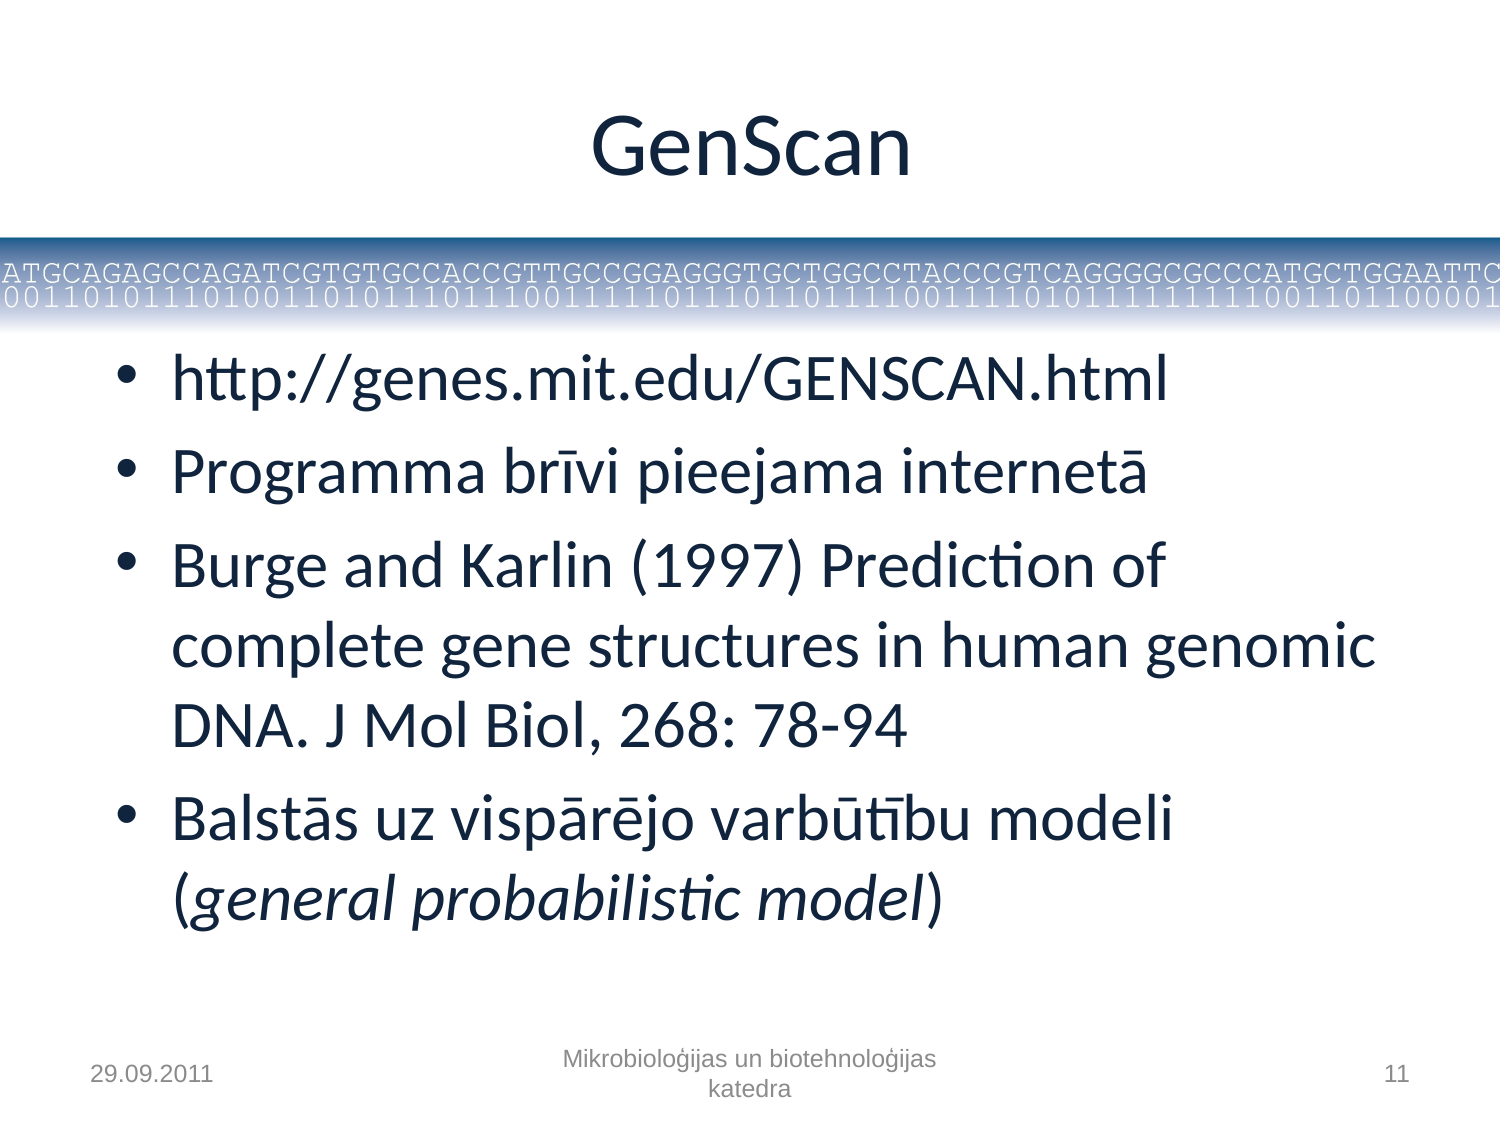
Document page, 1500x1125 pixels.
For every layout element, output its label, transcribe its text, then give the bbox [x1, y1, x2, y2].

footer Mikrobioloģijas un biotehnoloģijas katedra [512, 1042, 988, 1103]
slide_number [75, 1042, 425, 1103]
title GenScan [100, 45, 1425, 233]
list http://genes.mit.edu/GENSCAN.html Programma brīvi pieejama internetā Burge and Karlin (1997) Prediction of complete gene structures in human genomic DNA. J Mol Biol, 268: 78-94 Balstās uz vispārējo varbūtību modeli (general probabilistic model) [100, 326, 1425, 1035]
picture [0, 0, 1500, 1125]
slide_number 11 [1074, 1042, 1425, 1103]
